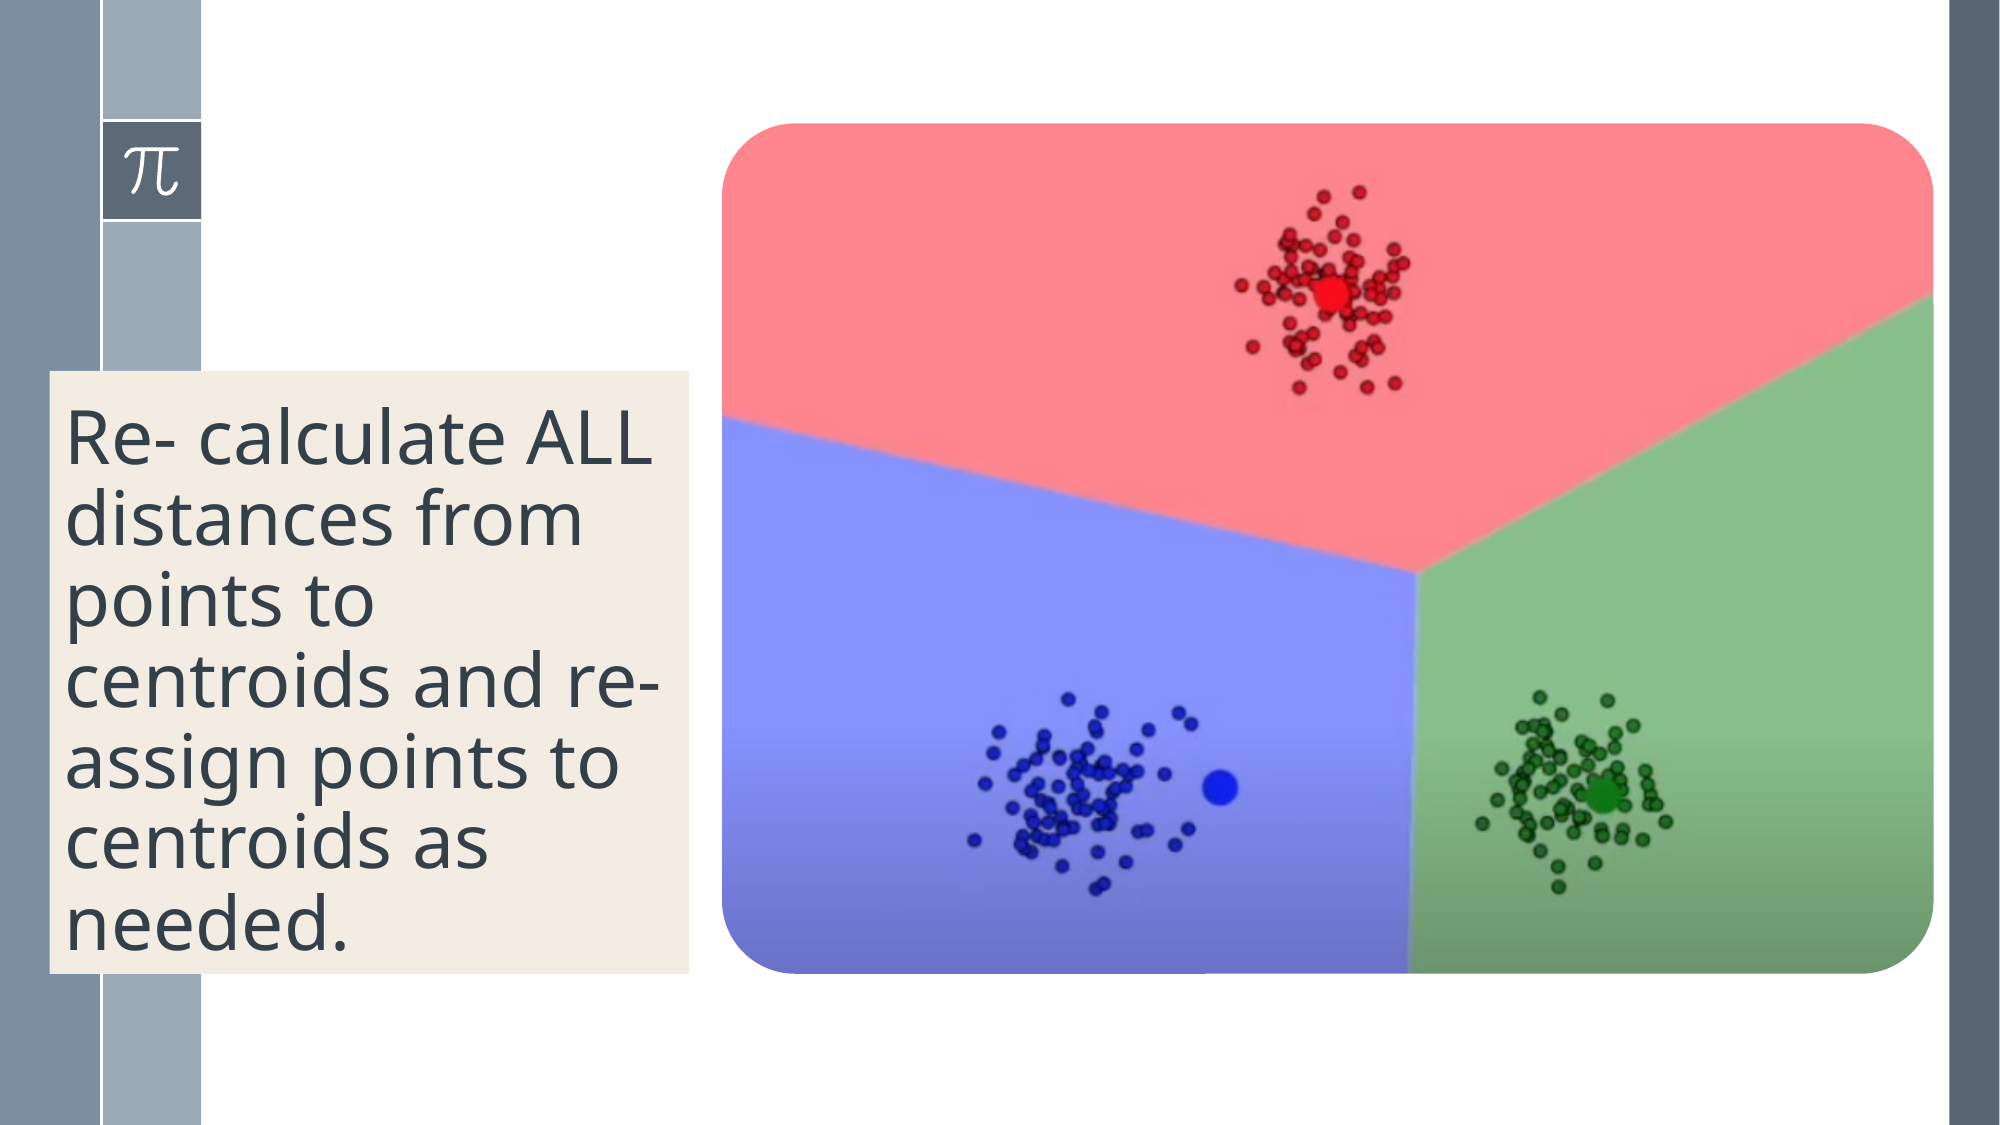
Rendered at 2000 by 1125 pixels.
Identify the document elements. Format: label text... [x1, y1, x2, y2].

title Re- calculate ALL distances from points to centroids and re-assign points to centroids as needed. [49, 370, 689, 974]
picture [721, 123, 1934, 974]
